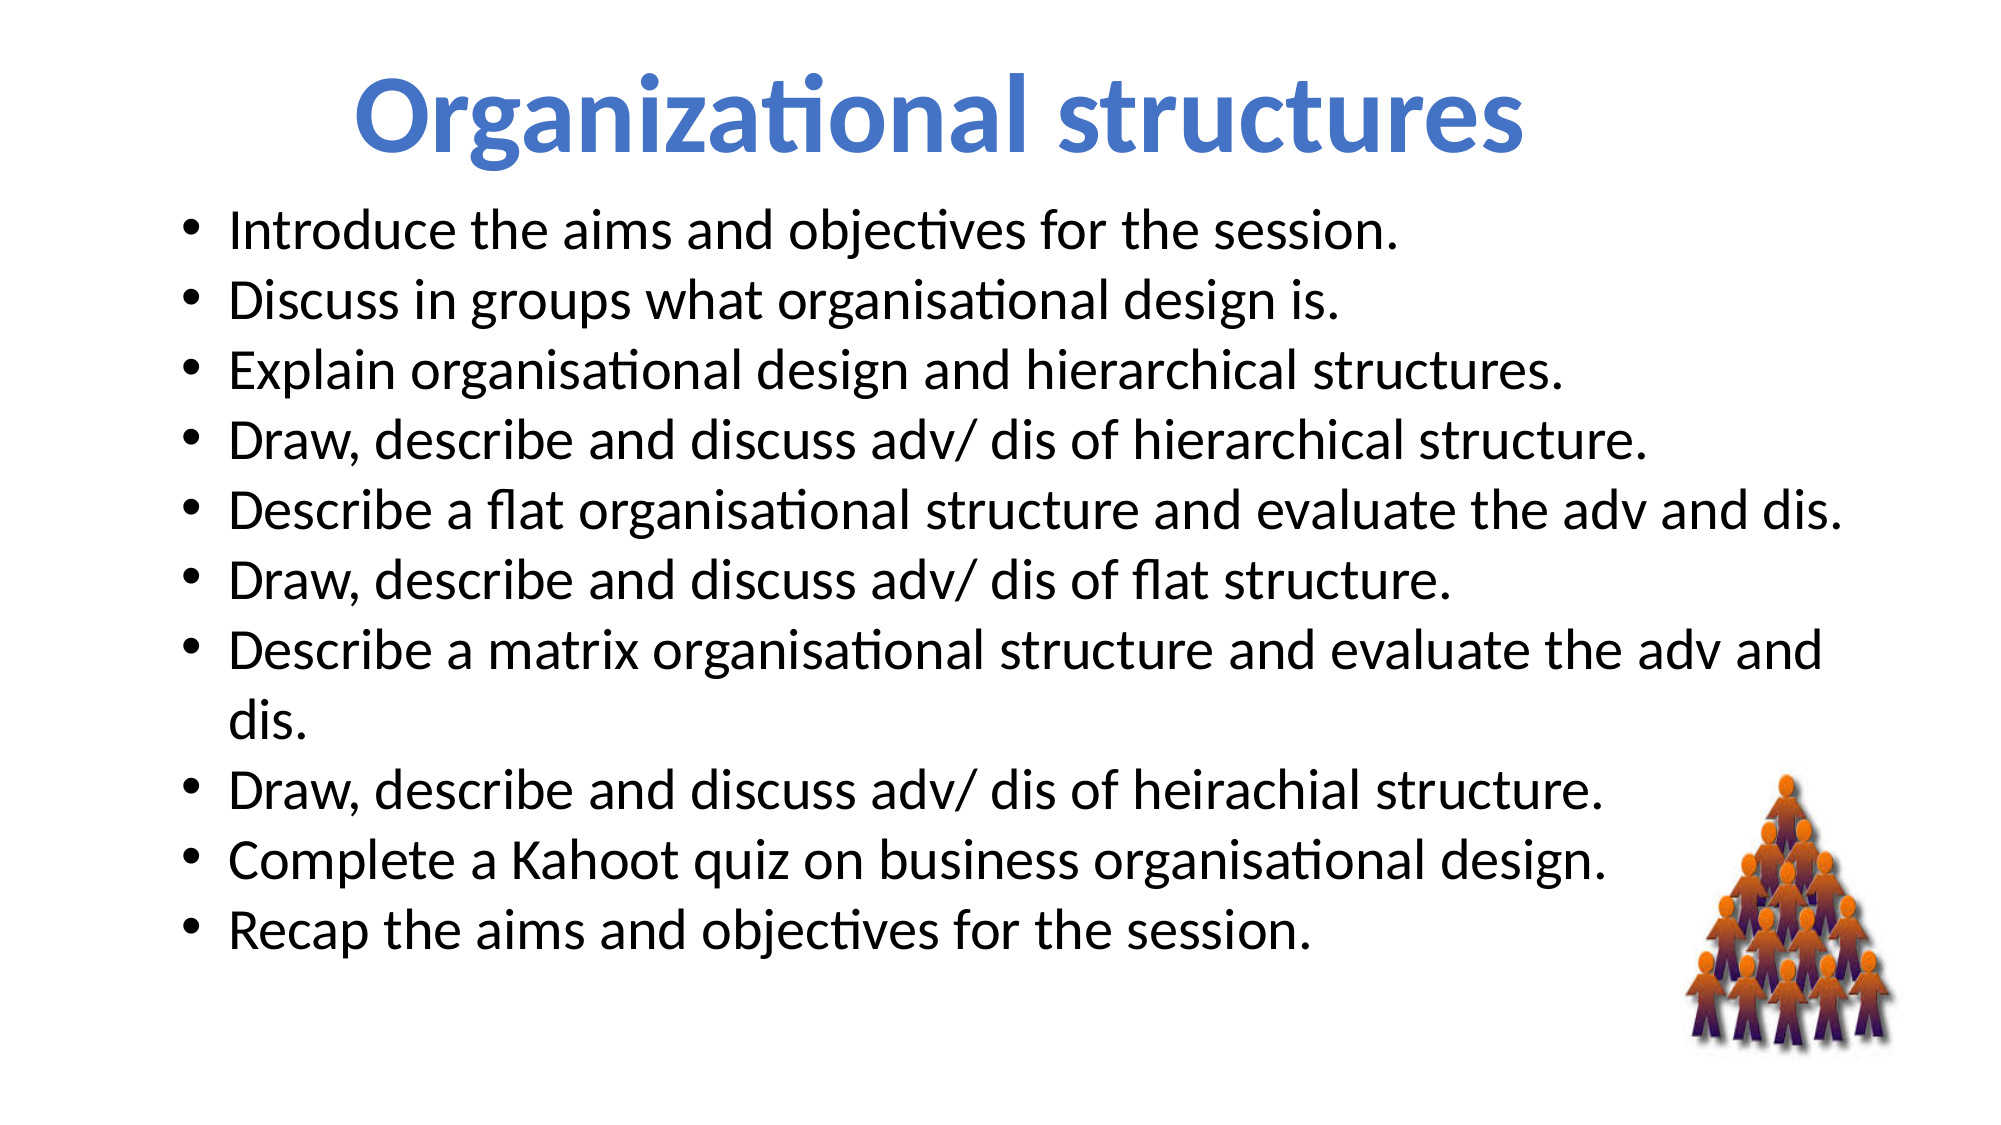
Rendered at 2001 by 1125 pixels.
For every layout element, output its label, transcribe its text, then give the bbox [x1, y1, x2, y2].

picture [1627, 740, 1932, 1082]
text_box Introduce the aims and objectives for the session. Discuss in groups what organisational design is. Explain organisational design and hierarchical structures. Draw, describe and discuss adv/ dis of hierarchical structure. Describe a flat organisational structure and evaluate the adv and dis. Draw, describe and discuss adv/ dis of flat structure. Describe a matrix organisational structure and evaluate the adv and dis. Draw, describe and discuss adv/ dis of heirachial structure. Complete a Kahoot quiz on business organisational design. Recap the aims and objectives for the session. [166, 183, 1932, 969]
text_box Organizational structures [339, 32, 1567, 182]
